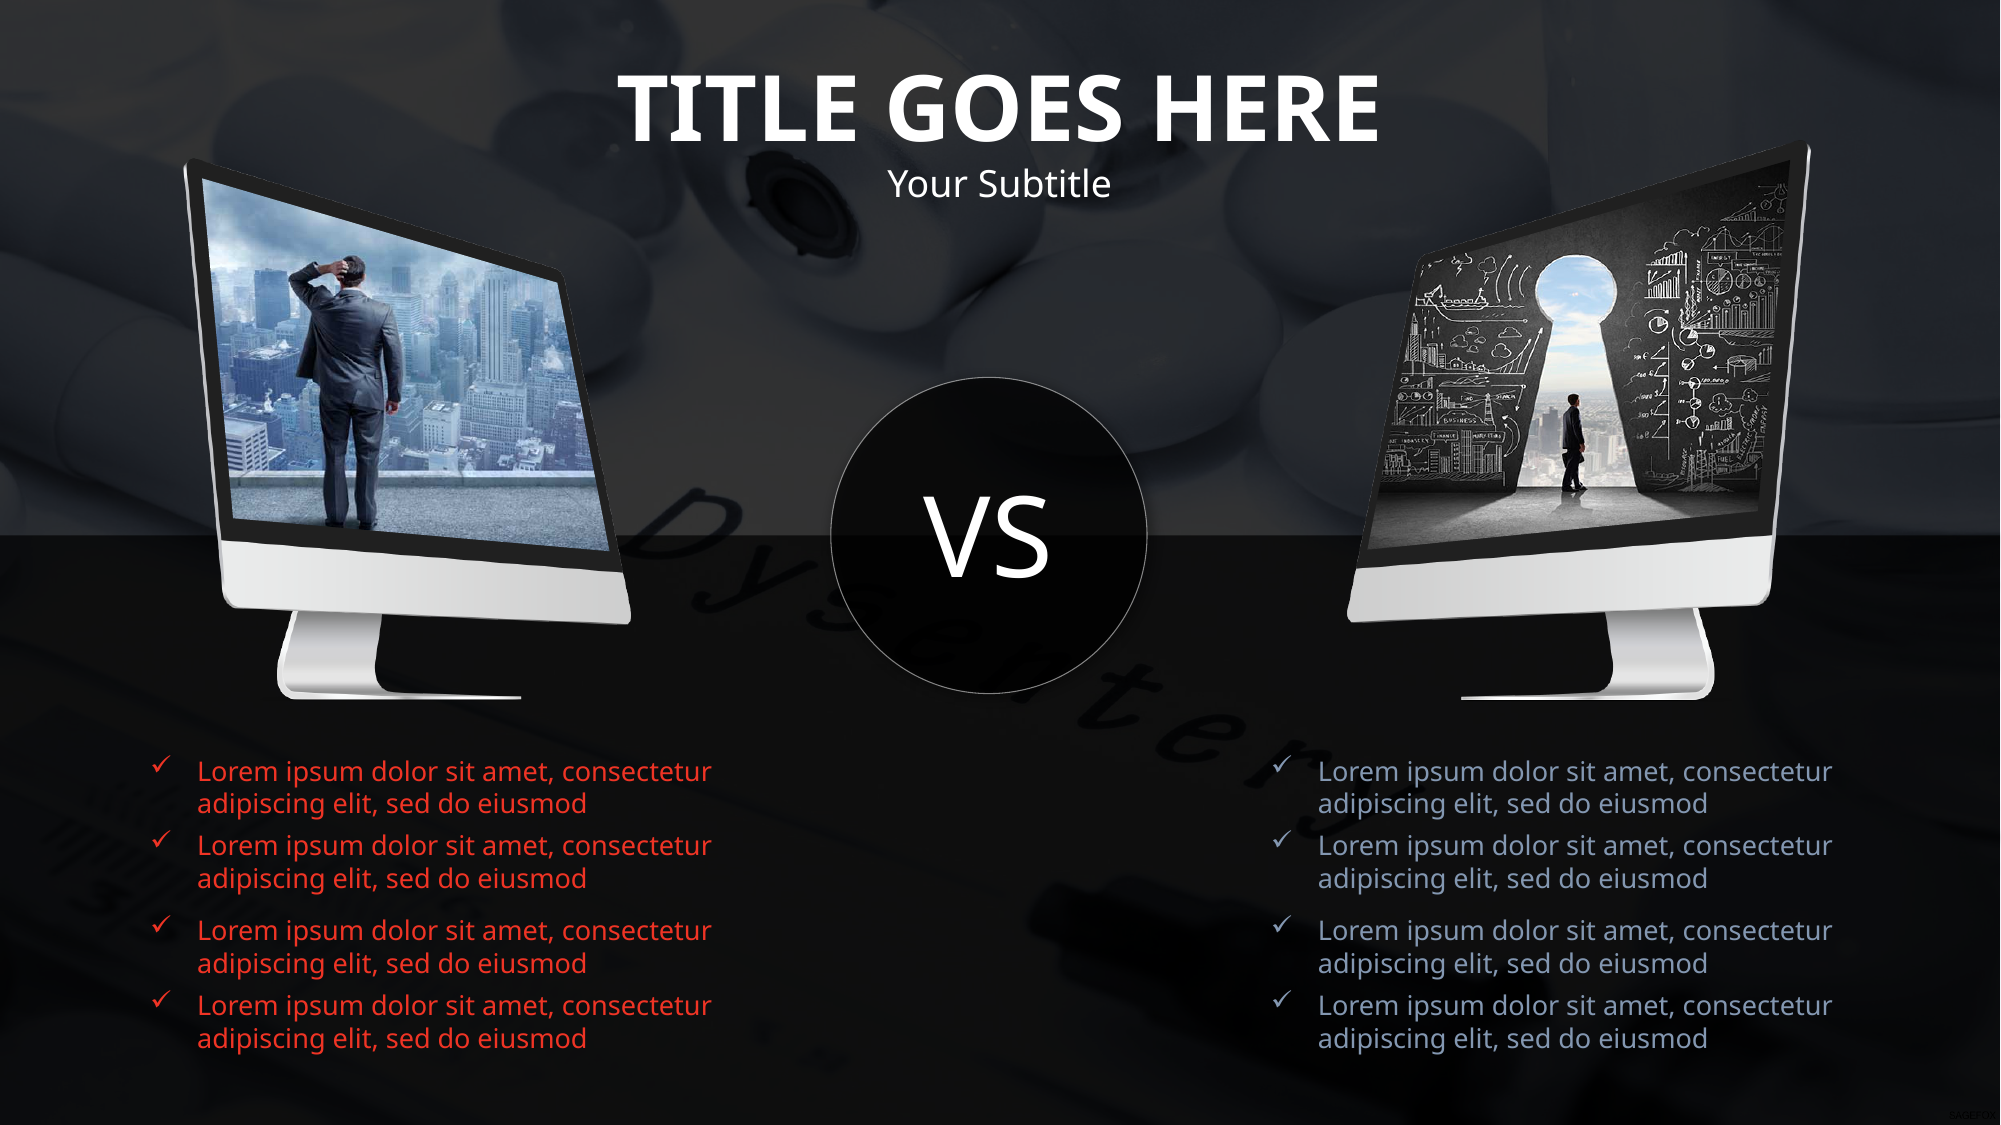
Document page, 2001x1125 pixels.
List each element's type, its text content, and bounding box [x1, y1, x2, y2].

text_box VS [838, 457, 1138, 612]
text_box [850, 376, 1128, 457]
text_box [849, 612, 1129, 695]
text_box TITLE GOES HERE Your Subtitle [548, 42, 1452, 212]
picture [0, 0, 2001, 1125]
text_box Lorem ipsum dolor sit amet, consectetur adipiscing elit, sed do eiusmod Lorem ipsum dolor sit amet, consectetur adipiscing elit, sed do eiusmod Lorem ipsum dolor sit amet, consectetur adipiscing elit, sed do eiusmod Lorem ipsum dolor sit amet, consectetur adipiscing elit, sed do eiusmod [1256, 746, 1850, 1071]
text_box [1138, 479, 1149, 592]
text_box [829, 484, 838, 586]
text_box [0, 534, 2000, 1125]
text_box Lorem ipsum dolor sit amet, consectetur adipiscing elit, sed do eiusmod Lorem ipsum dolor sit amet, consectetur adipiscing elit, sed do eiusmod Lorem ipsum dolor sit amet, consectetur adipiscing elit, sed do eiusmod Lorem ipsum dolor sit amet, consectetur adipiscing elit, sed do eiusmod [135, 746, 729, 1071]
